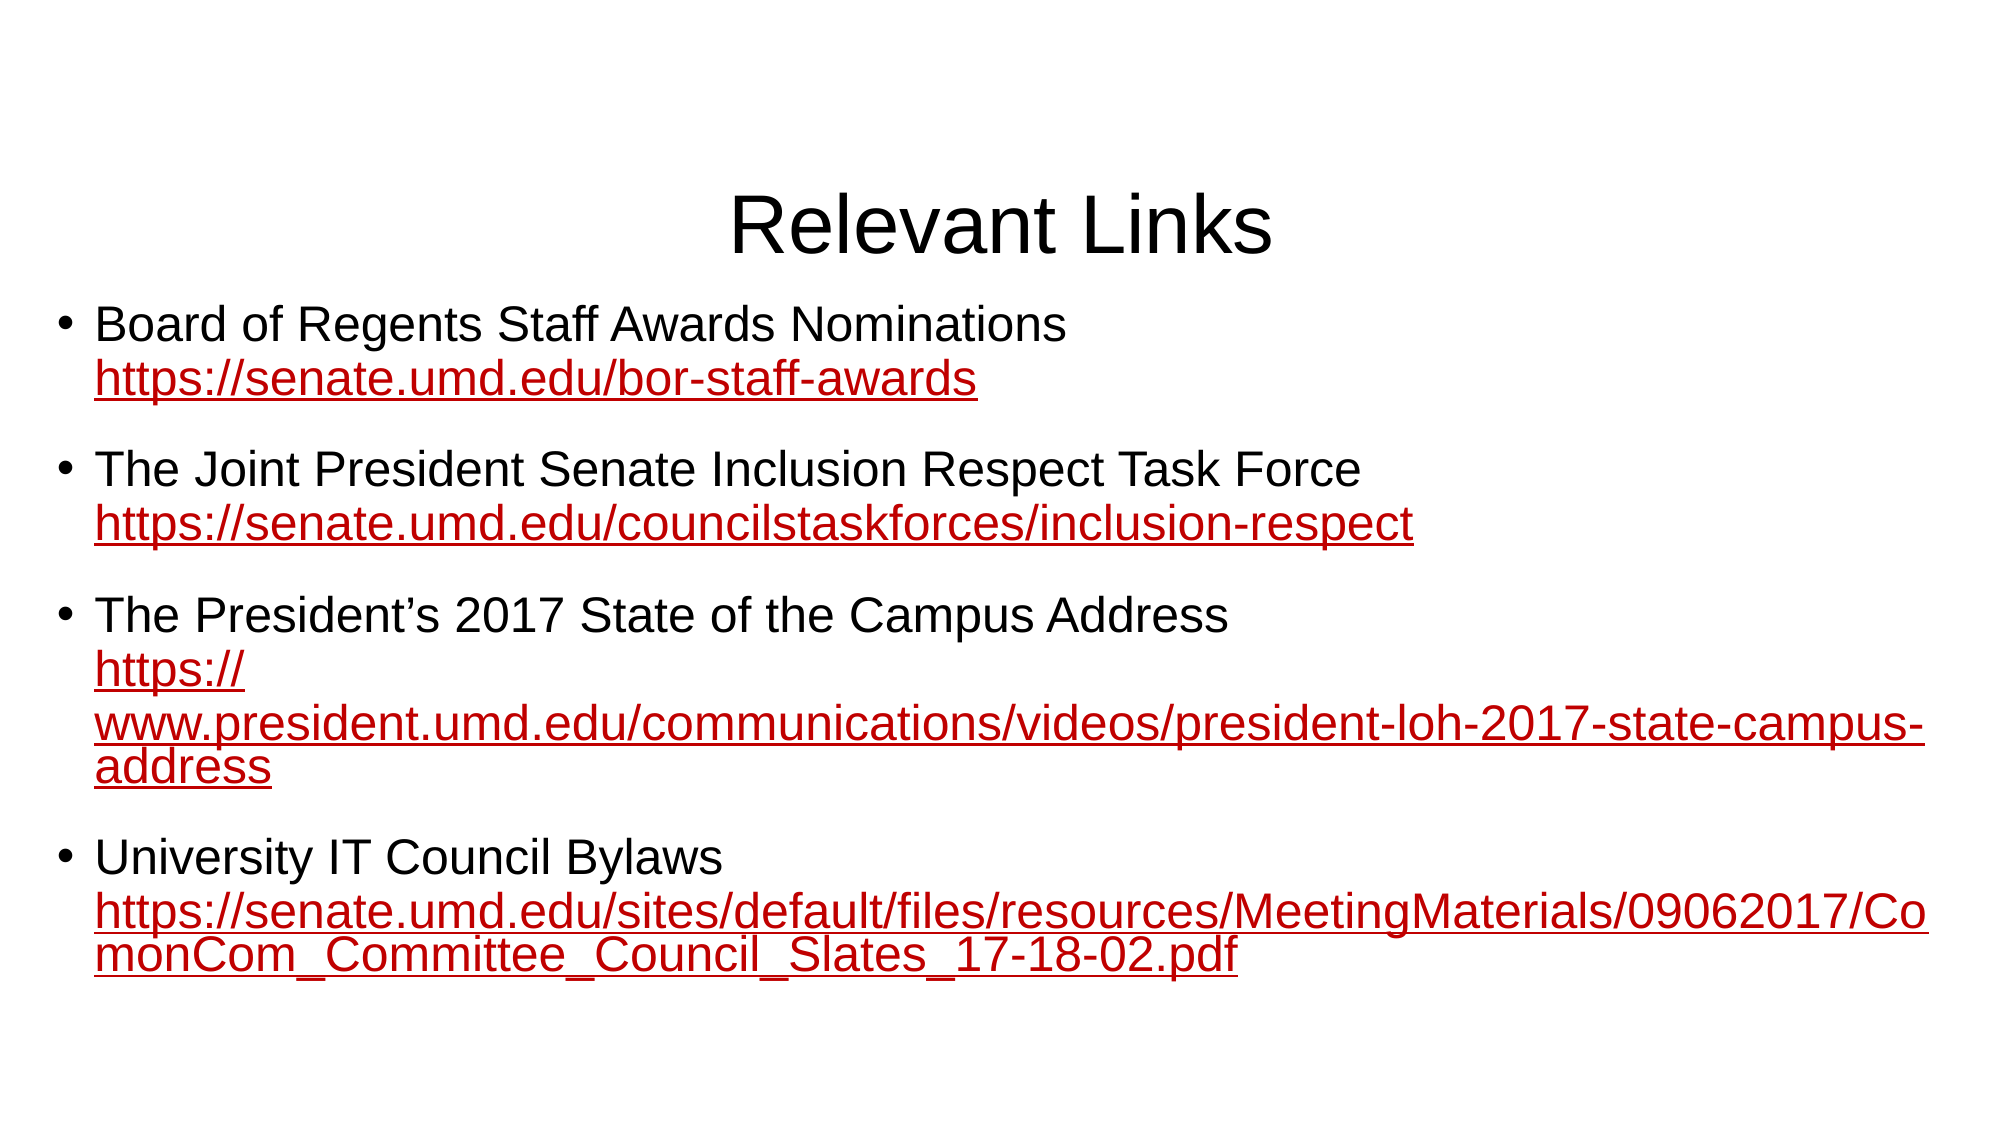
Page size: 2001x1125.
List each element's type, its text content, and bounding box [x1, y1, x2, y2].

list Board of Regents Staff Awards Nominations https://senate.umd.edu/bor-staff-awards The Joint President Senate Inclusion Respect Task Force https://senate.umd.edu/councilstaskforces/inclusion-respect The President’s 2017 State of the Campus Address https://www.president.umd.edu/communications/videos/president-loh-2017-state-campus-address University IT Council Bylaws https://senate.umd.edu/sites/default/files/resources/MeetingMaterials/09062017/ComonCom_Committee_Council_Slates_17-18-02.pdf [41, 290, 1962, 1050]
title Relevant Links [41, 131, 1962, 290]
